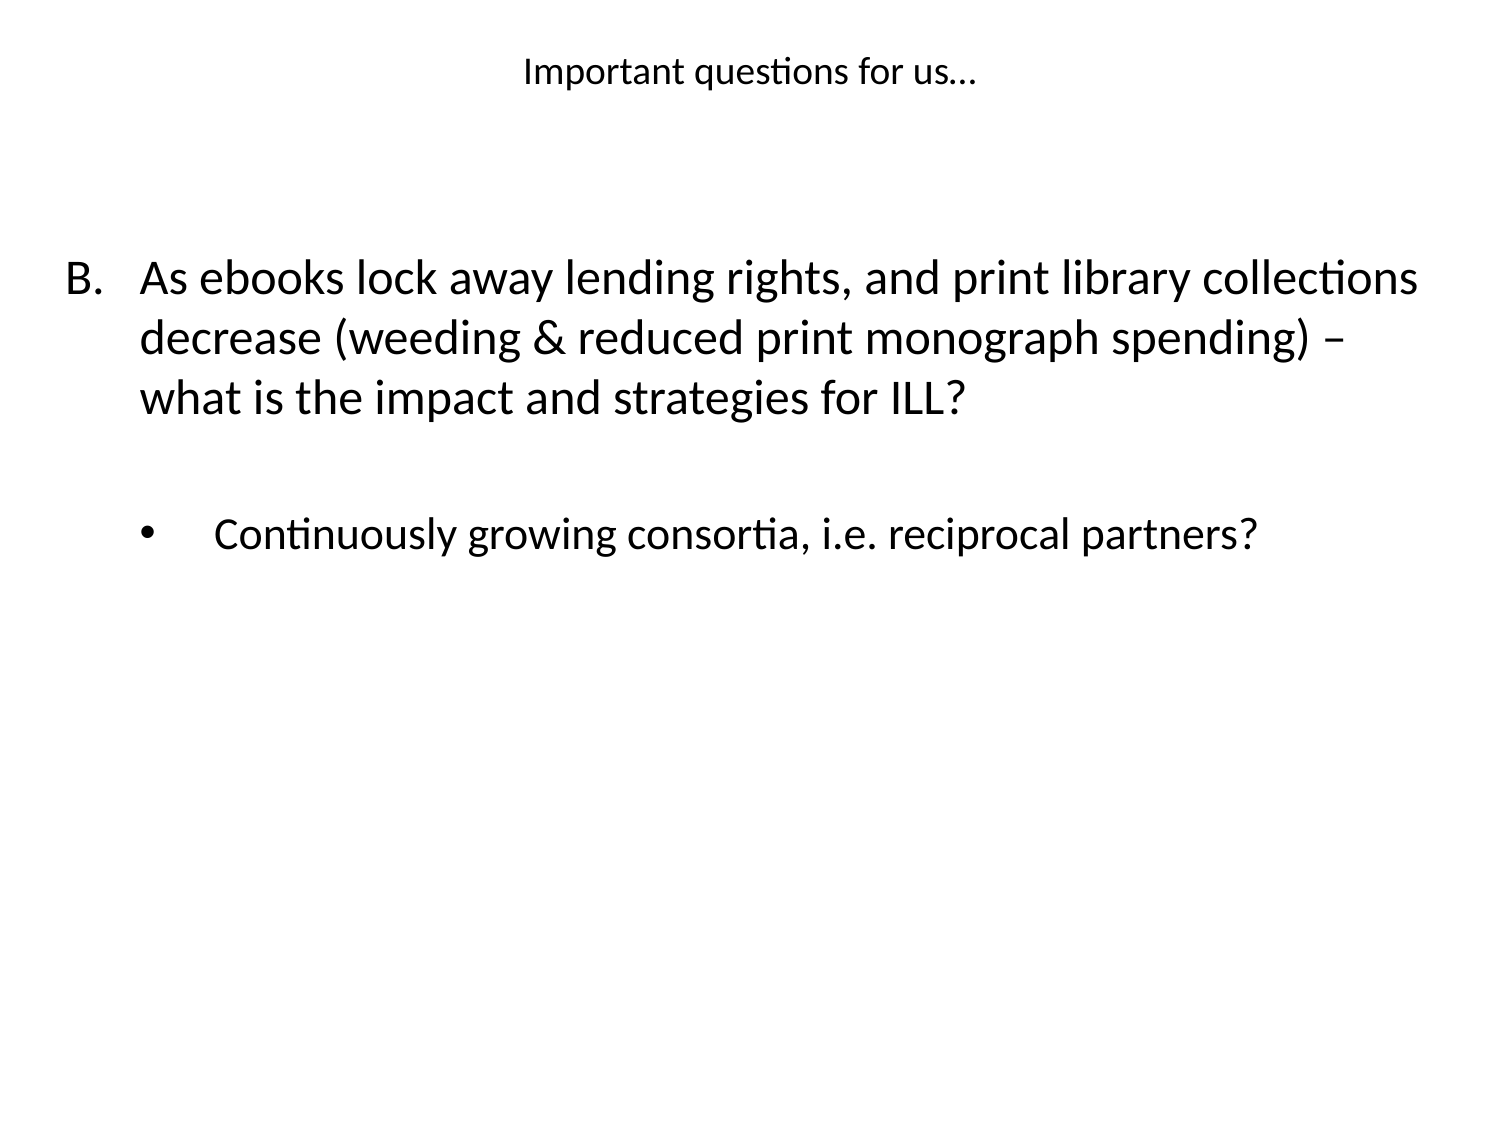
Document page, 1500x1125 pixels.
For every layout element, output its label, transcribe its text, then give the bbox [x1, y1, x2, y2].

subtitle As ebooks lock away lending rights, and print library collections decrease (weeding & reduced print monograph spending) – what is the impact and strategies for ILL? Continuously growing consortia, i.e. reciprocal partners? [50, 237, 1450, 925]
title Important questions for us… [112, 37, 1388, 100]
